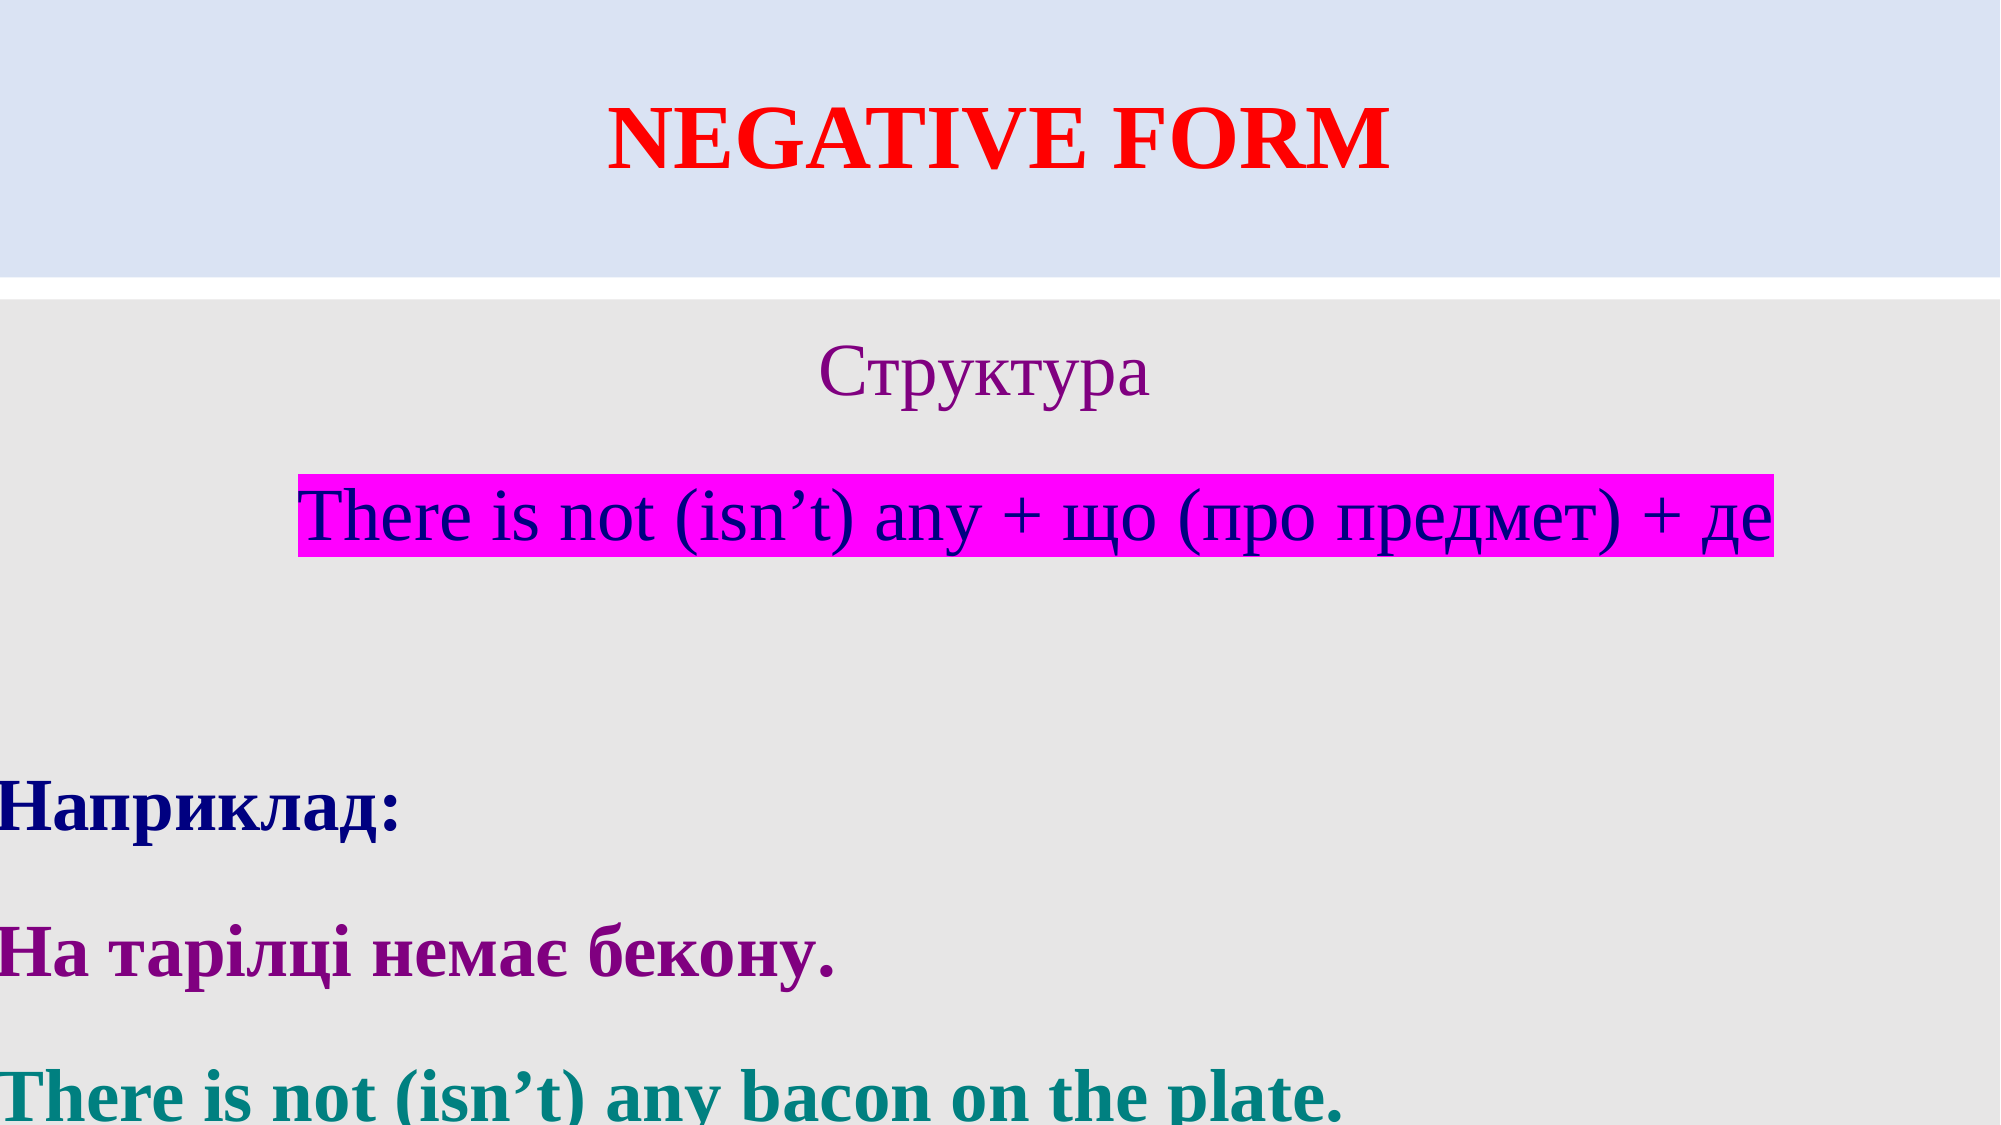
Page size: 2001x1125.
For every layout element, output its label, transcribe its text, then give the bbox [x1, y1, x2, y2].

title NEGATIVE FORM [0, 0, 2000, 278]
list Структура There is not (isn’t) any + що (про предмет) + де Наприклад: На тарілці немає бекону. There is not (isn’t) any bacon on the plate. [0, 299, 2000, 1125]
